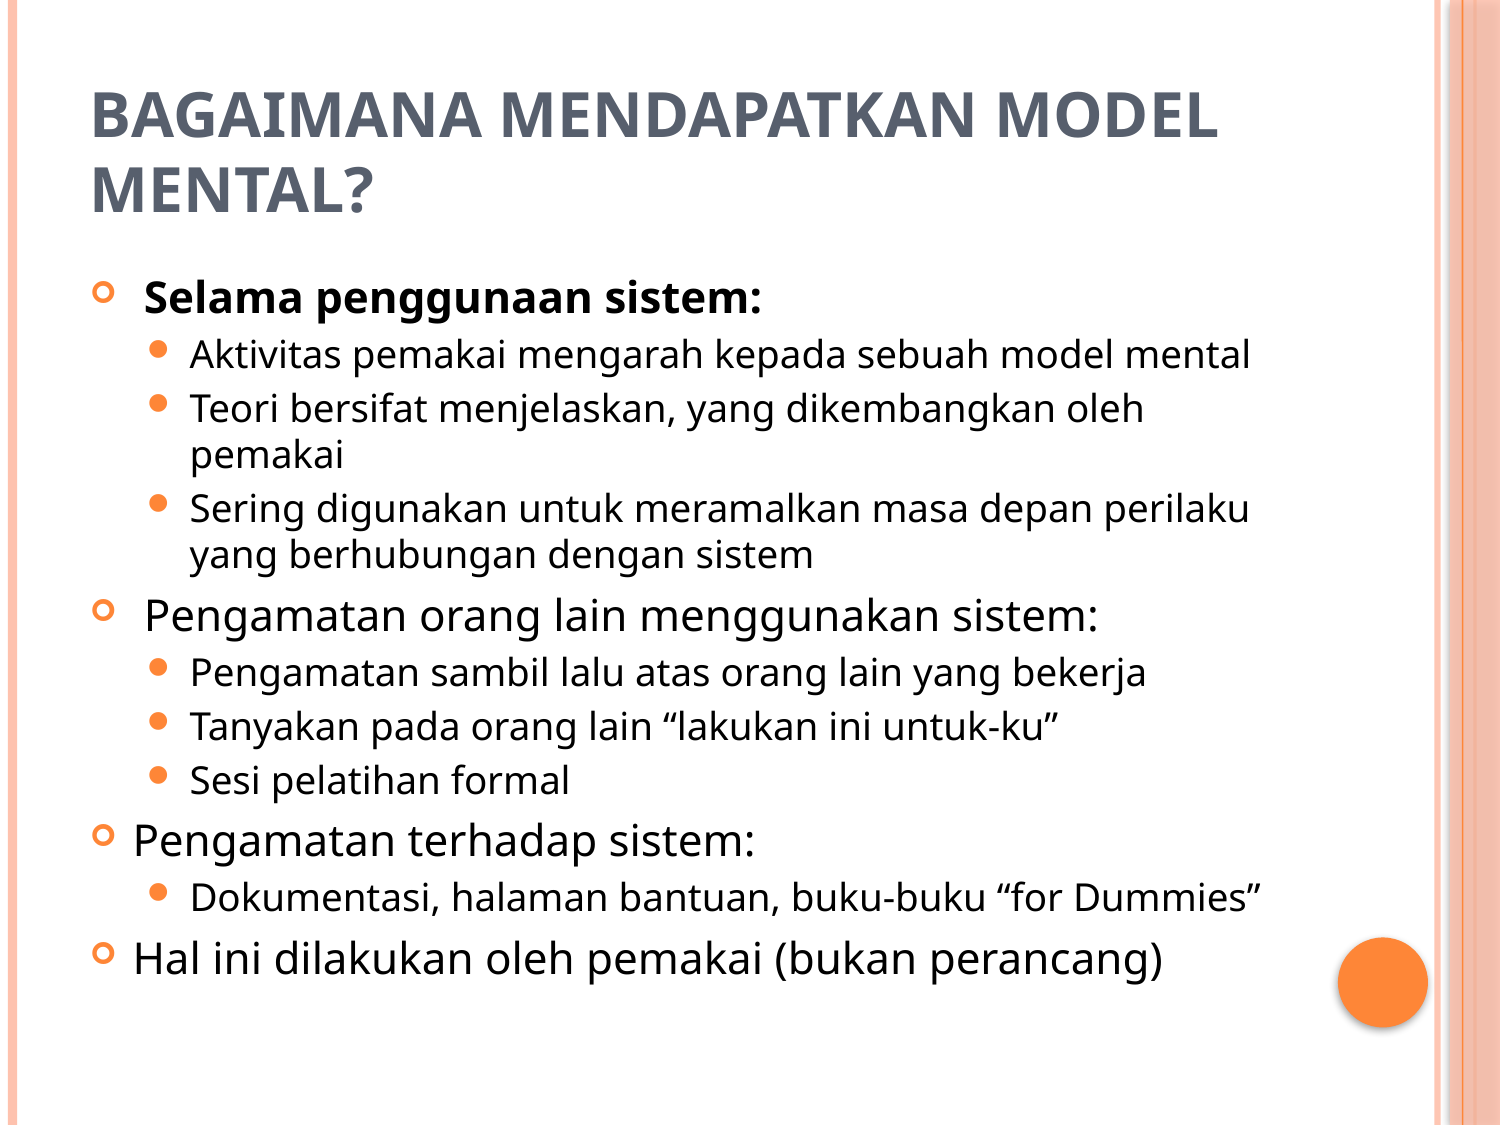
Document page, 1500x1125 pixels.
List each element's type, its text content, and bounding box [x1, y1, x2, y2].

list Selama penggunaan sistem: Aktivitas pemakai mengarah kepada sebuah model mental Teori bersifat menjelaskan, yang dikembangkan oleh pemakai Sering digunakan untuk meramalkan masa depan perilaku yang berhubungan dengan sistem Pengamatan orang lain menggunakan sistem: Pengamatan sambil lalu atas orang lain yang bekerja Tanyakan pada orang lain “lakukan ini untuk-ku” Sesi pelatihan formal Pengamatan terhadap sistem: Dokumentasi, halaman bantuan, buku-buku “for Dummies” Hal ini dilakukan oleh pemakai (bukan perancang) [75, 262, 1300, 1062]
title Bagaimana Mendapatkan Model Mental? [75, 45, 1300, 233]
